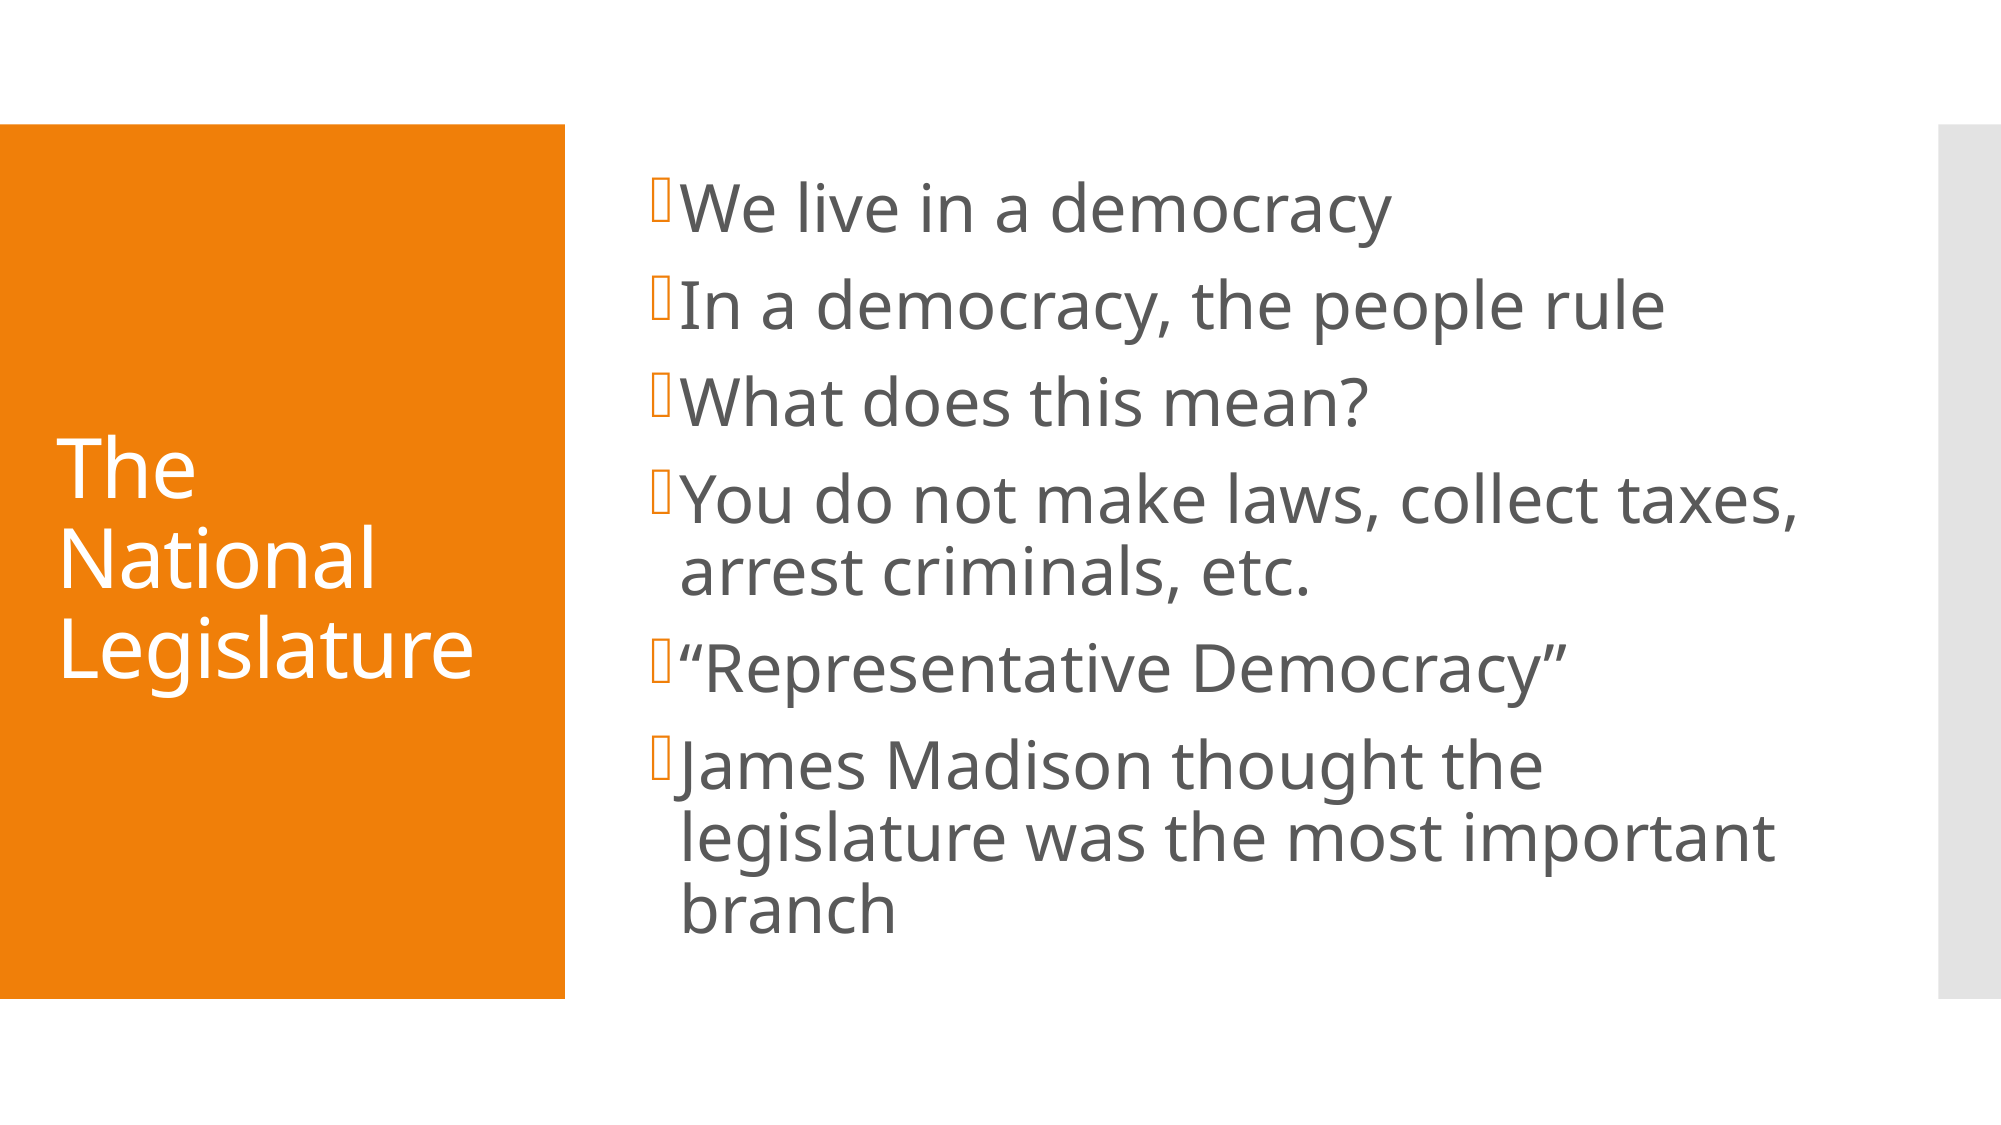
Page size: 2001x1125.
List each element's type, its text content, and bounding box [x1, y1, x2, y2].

title The National Legislature [41, 184, 525, 940]
list We live in a democracy In a democracy, the people rule What does this mean? You do not make laws, collect taxes, arrest criminals, etc. “Representative Democracy” James Madison thought the legislature was the most important branch [634, 141, 1835, 982]
